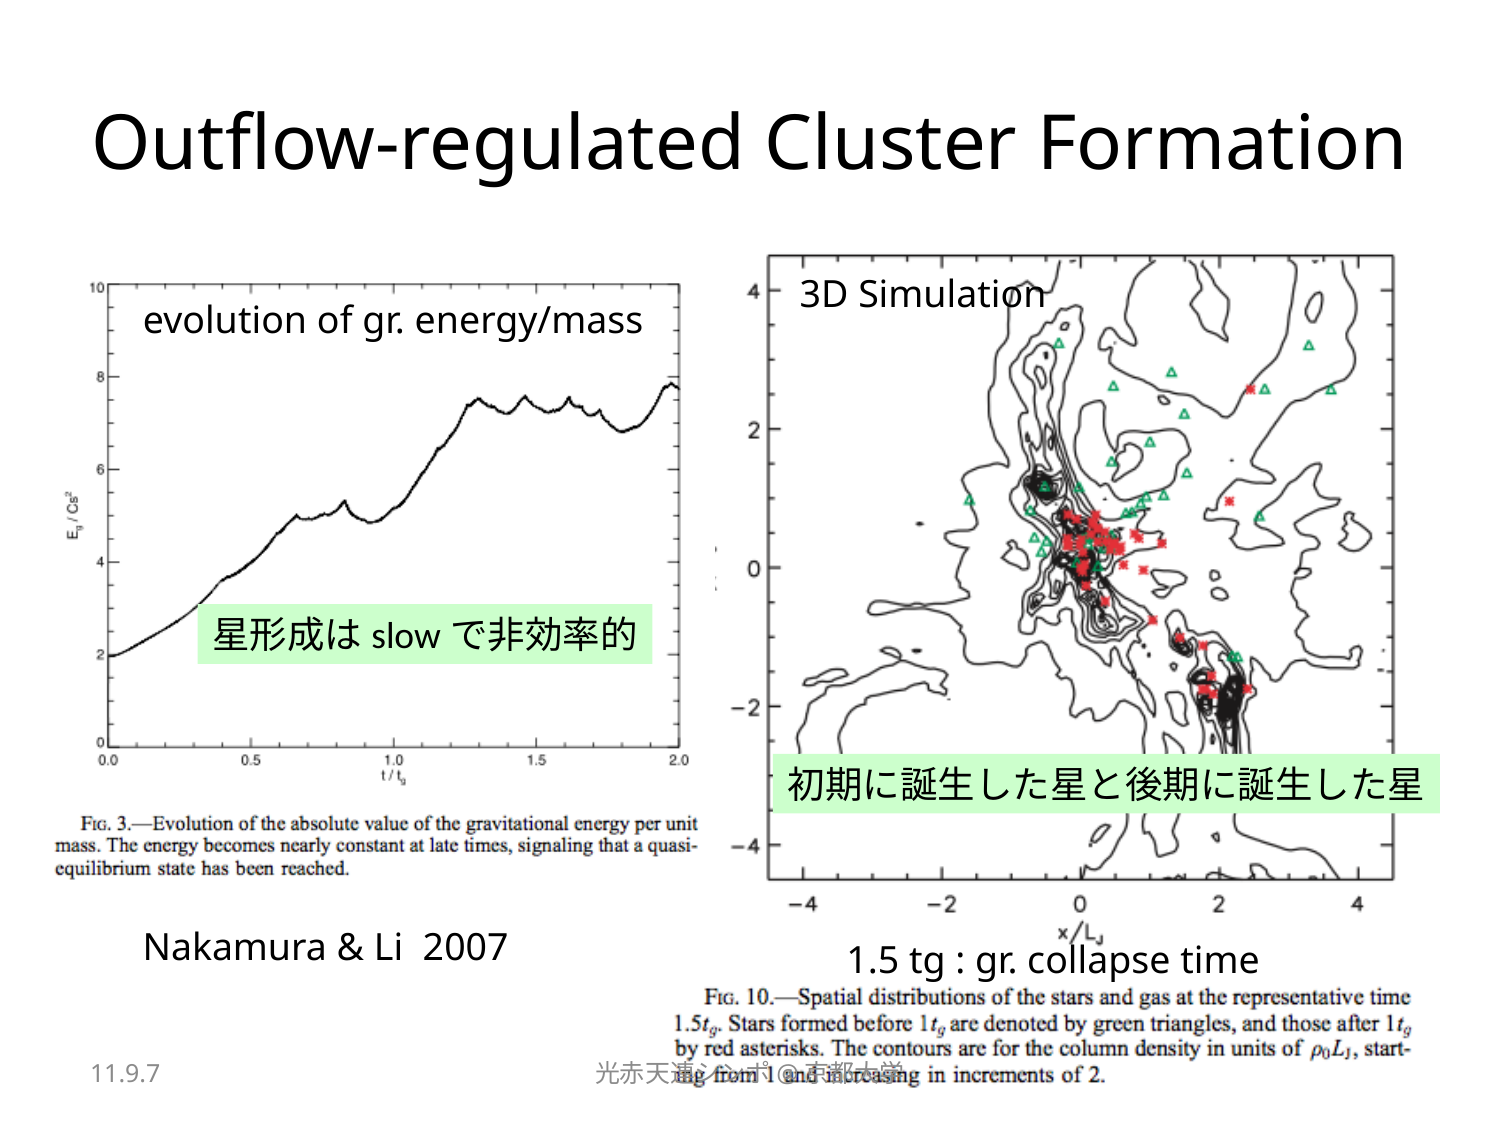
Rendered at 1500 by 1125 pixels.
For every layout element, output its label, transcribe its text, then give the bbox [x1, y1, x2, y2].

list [266, 232, 1500, 1096]
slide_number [75, 1042, 265, 1103]
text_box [27, 262, 715, 886]
title Outflow-regulated Cluster Formation [75, 45, 1425, 233]
text_box Nakamura & Li 2007 [127, 915, 261, 976]
